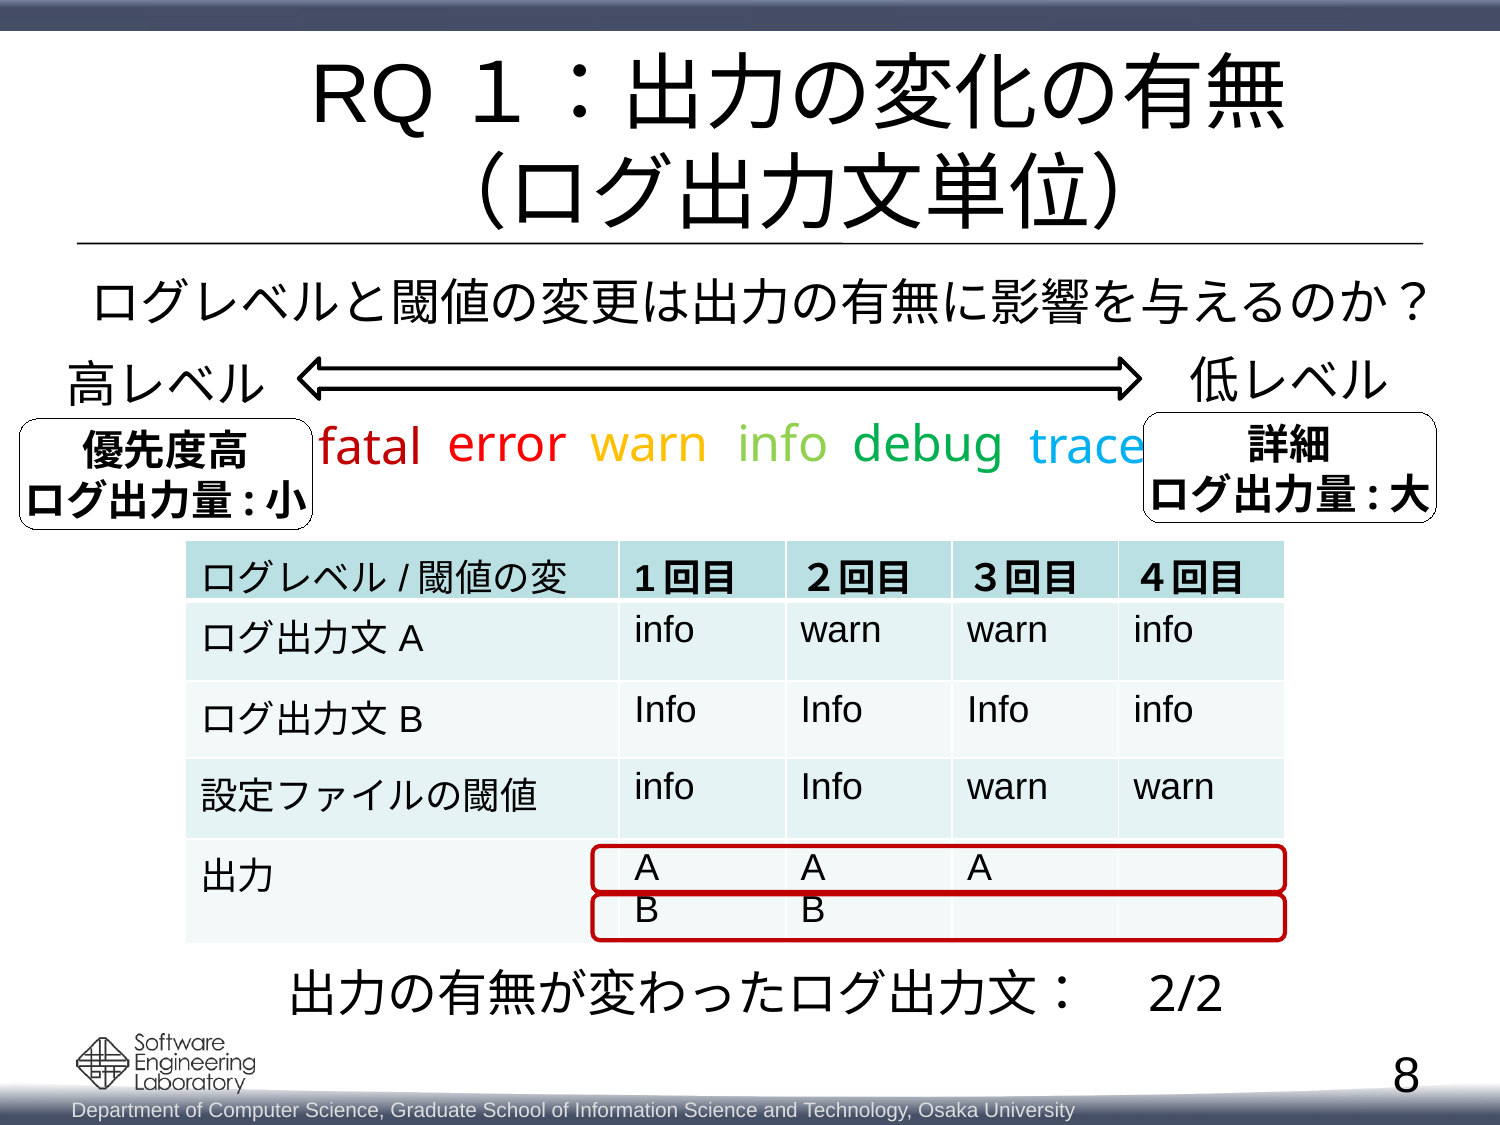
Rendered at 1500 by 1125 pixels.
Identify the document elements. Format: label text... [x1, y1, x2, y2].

table_cell info [620, 603, 785, 680]
table_cell info [1119, 603, 1284, 680]
table_cell warn [953, 759, 1118, 838]
text_box [590, 892, 1288, 943]
table_cell [1119, 840, 1284, 845]
table_header ３回目 [953, 541, 1118, 598]
picture [0, 0, 1500, 31]
table_cell warn [1119, 759, 1284, 838]
text_box 低レベル [1174, 341, 1405, 412]
table_cell ログ出力文B [186, 682, 618, 757]
table_cell Info [620, 682, 785, 757]
text_box 高レベル [51, 345, 282, 421]
text_box 出力の有無が変わったログ出力文： 2/2 [272, 954, 1240, 1029]
text_box 優先度高 ログ出力量:小 [19, 418, 313, 530]
table_header ２回目 [787, 541, 951, 598]
table_cell 出力 [186, 840, 618, 943]
table_cell warn [787, 603, 951, 680]
slide_number 8 [1246, 1034, 1436, 1083]
table_cell Info [953, 682, 1118, 757]
table_cell Info [787, 682, 951, 757]
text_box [306, 403, 1160, 483]
table_cell warn [953, 603, 1118, 680]
table_cell info [620, 759, 785, 838]
picture [0, 1033, 1500, 1125]
text_box [590, 843, 1288, 893]
table_cell info [1119, 682, 1284, 757]
title RQ１：出力の変化の有無 （ログ出力文単位） [74, 44, 1500, 233]
table_header 1回目 [620, 541, 785, 598]
text_box 詳細 ログ出力量:大 [1143, 412, 1437, 523]
table_cell 設定ファイルの閾値 [186, 759, 618, 838]
table_cell ログ出力文A [186, 603, 618, 680]
table_cell Info [787, 759, 951, 838]
table_header ４回目 [1119, 541, 1284, 598]
table_header ログレベル/閾値の変更 [186, 541, 618, 598]
text_box [296, 356, 1143, 401]
list ログレベルと閾値の変更は出力の有無に影響を与えるのか？ [74, 262, 1474, 382]
